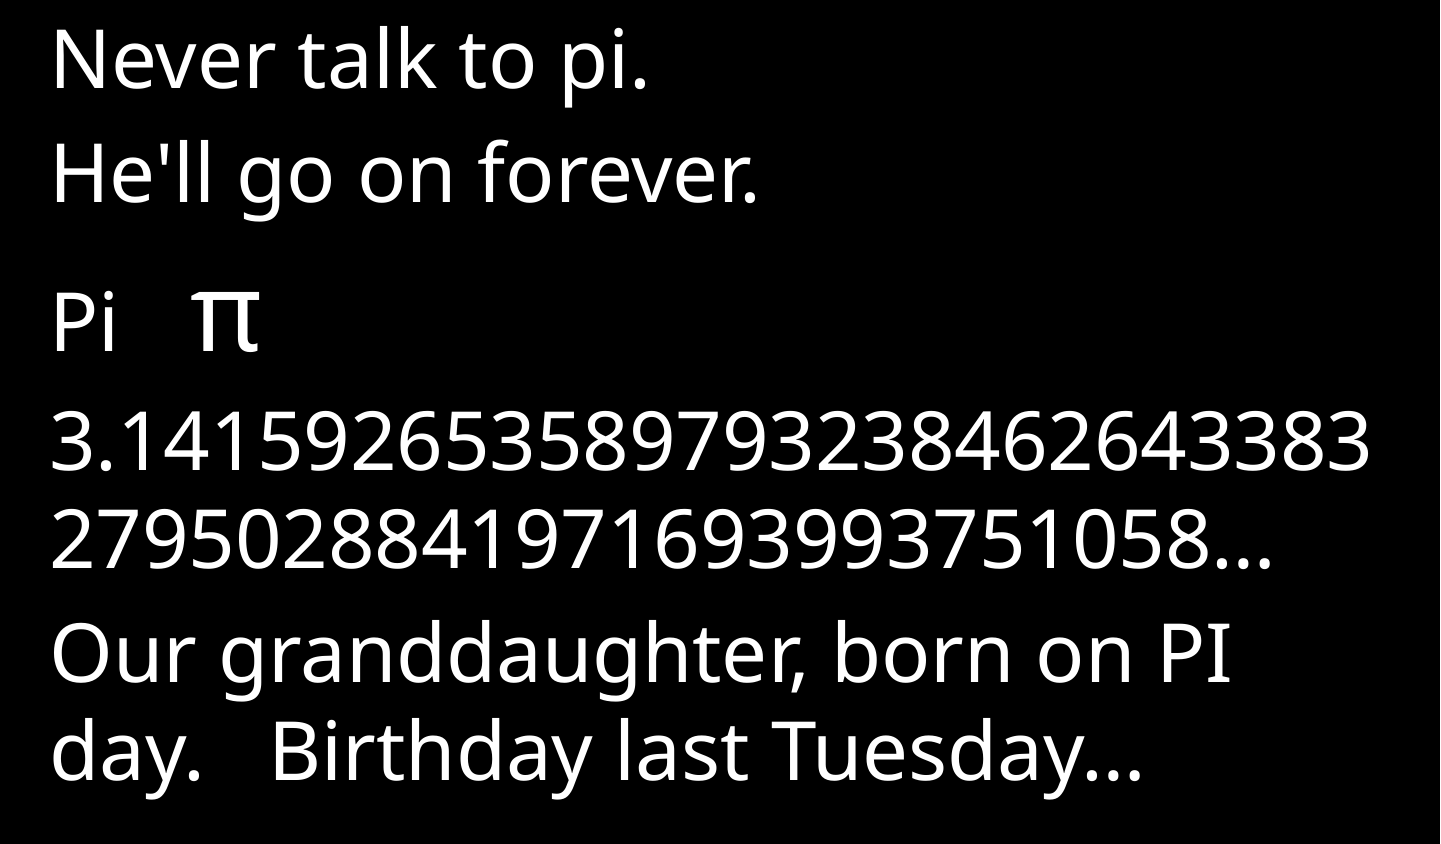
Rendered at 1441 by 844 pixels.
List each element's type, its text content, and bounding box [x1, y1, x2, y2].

subtitle Never talk to pi. He'll go on forever. Pi π 3.1415926535897932384626433832795028841971693993751058… Our granddaughter, born on PI day. Birthday last Tuesday… [36, 0, 1393, 844]
